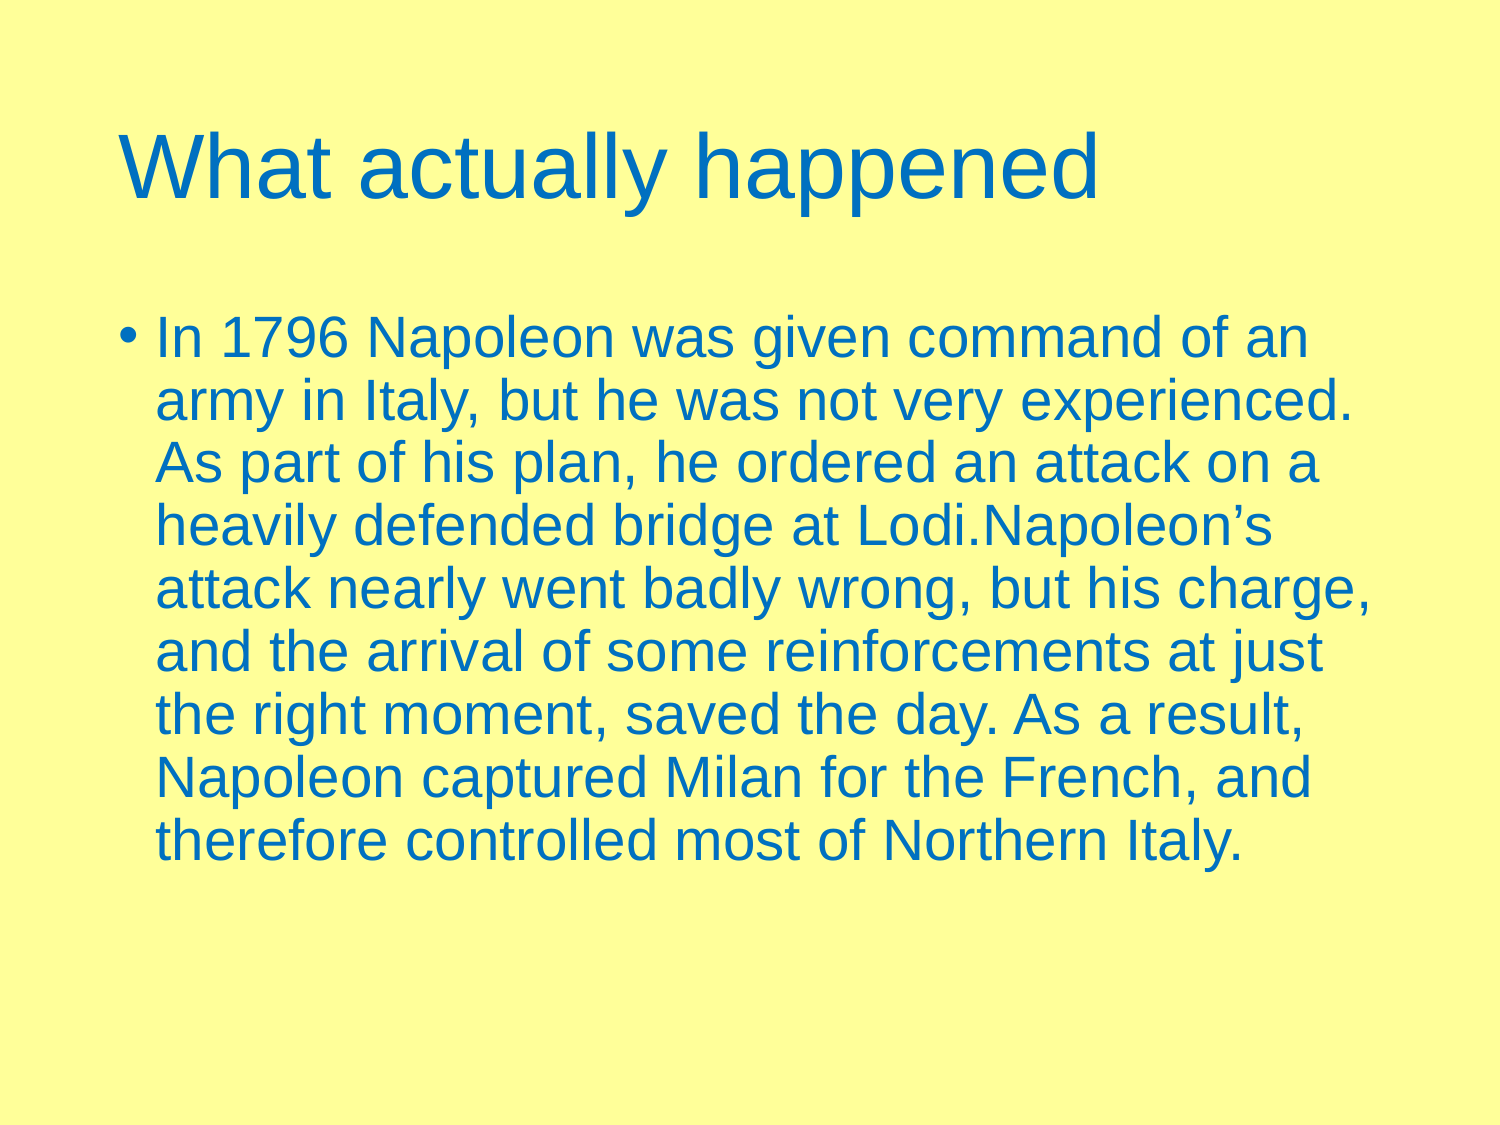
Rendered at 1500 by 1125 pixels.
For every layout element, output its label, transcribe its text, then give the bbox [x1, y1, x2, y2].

title What actually happened [103, 59, 1397, 278]
list In 1796 Napoleon was given command of an army in Italy, but he was not very experienced. As part of his plan, he ordered an attack on a heavily defended bridge at Lodi.Napoleon’s attack nearly went badly wrong, but his charge, and the arrival of some reinforcements at just the right moment, saved the day. As a result, Napoleon captured Milan for the French, and therefore controlled most of Northern Italy. [103, 299, 1397, 1014]
